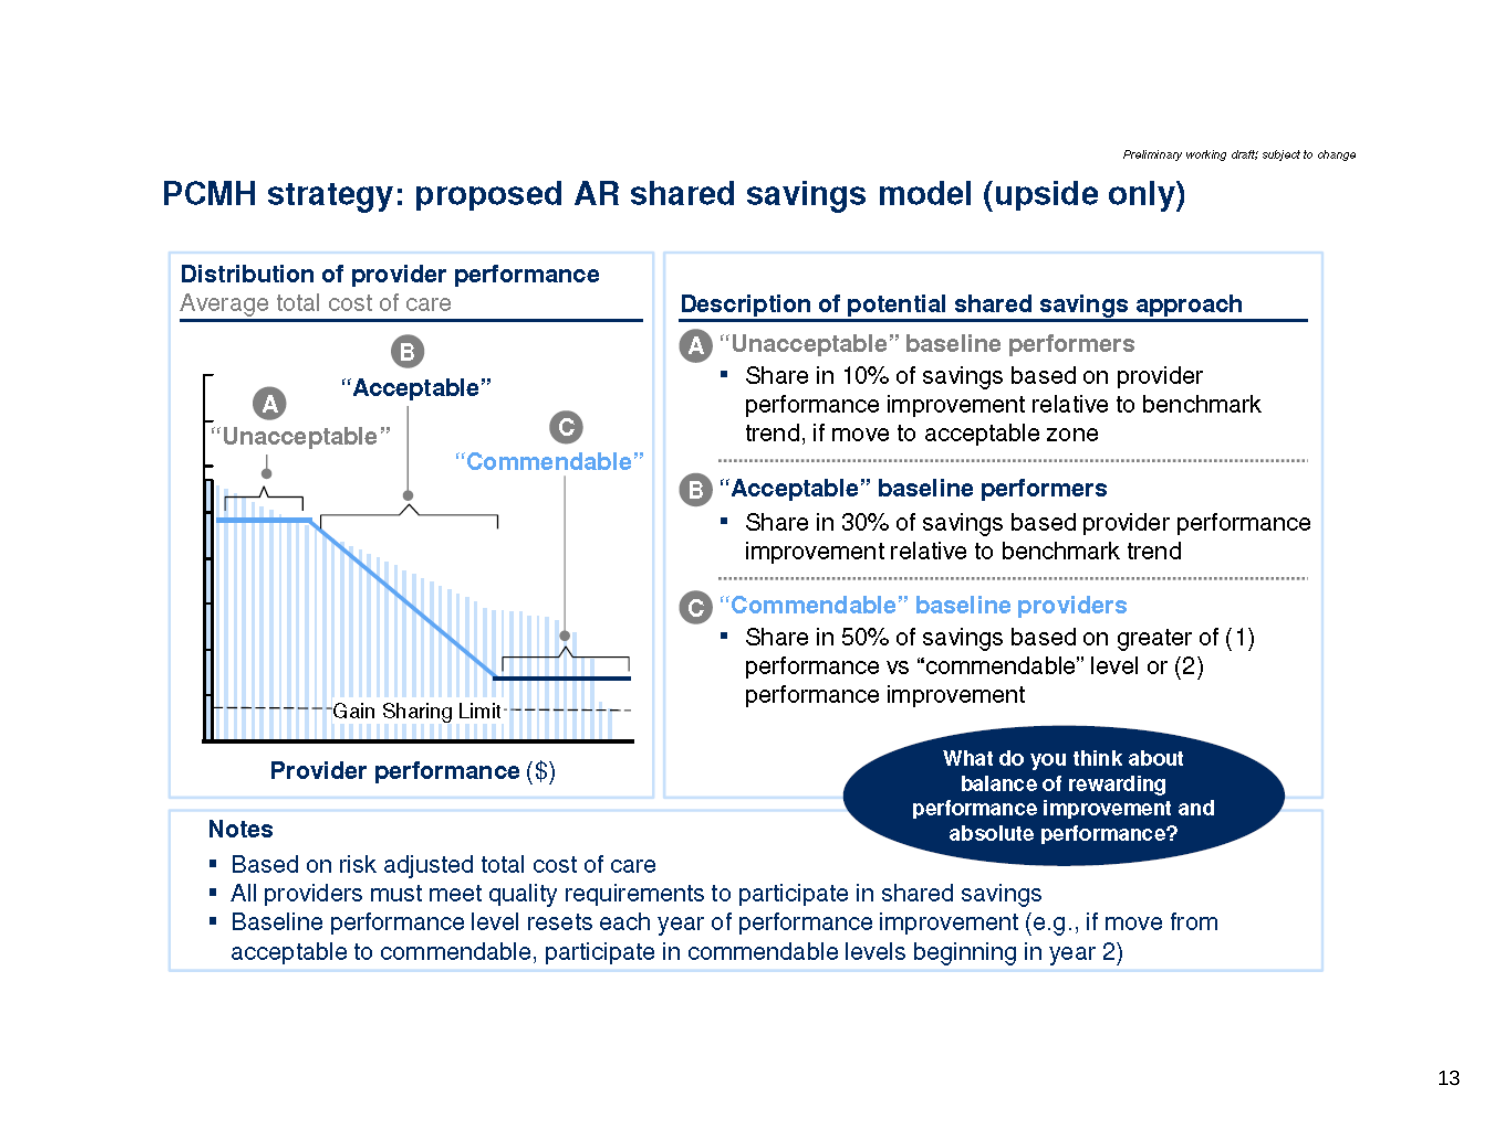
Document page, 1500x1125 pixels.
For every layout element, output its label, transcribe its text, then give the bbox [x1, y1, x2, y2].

slide_number 13 [1437, 1064, 1500, 1125]
picture [162, 149, 1358, 991]
